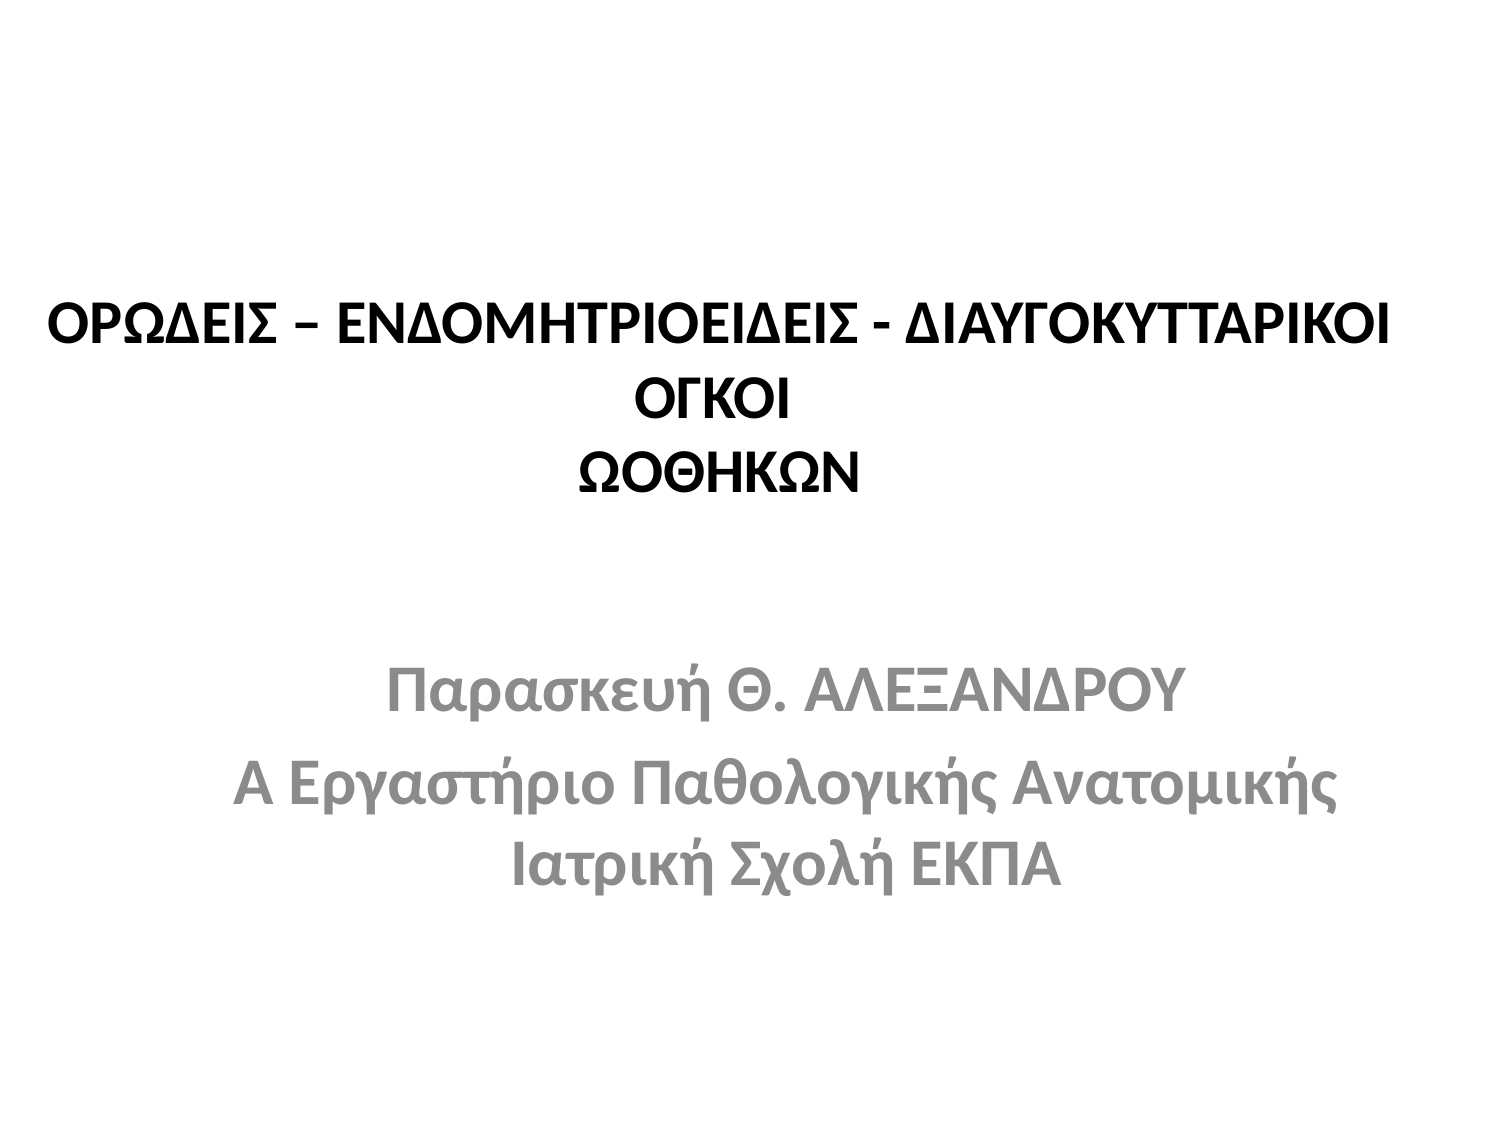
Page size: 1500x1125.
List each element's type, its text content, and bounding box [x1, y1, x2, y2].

title ΟΡΩΔΕΙΣ – ΕΝΔΟΜΗΤΡΙΟΕΙΔΕΙΣ - ΔΙΑΥΓΟΚΥΤΤΑΡΙΚΟΙ ΟΓΚΟΙ ΩΟΘΗΚΩΝ [0, 272, 1471, 514]
subtitle Παρασκευή Θ. ΑΛΕΞΑΝΔΡΟΥ Ά Εργαστήριο Παθολογικής Ανατομικής Ιατρική Σχολή ΕΚΠΑ [186, 637, 1386, 925]
